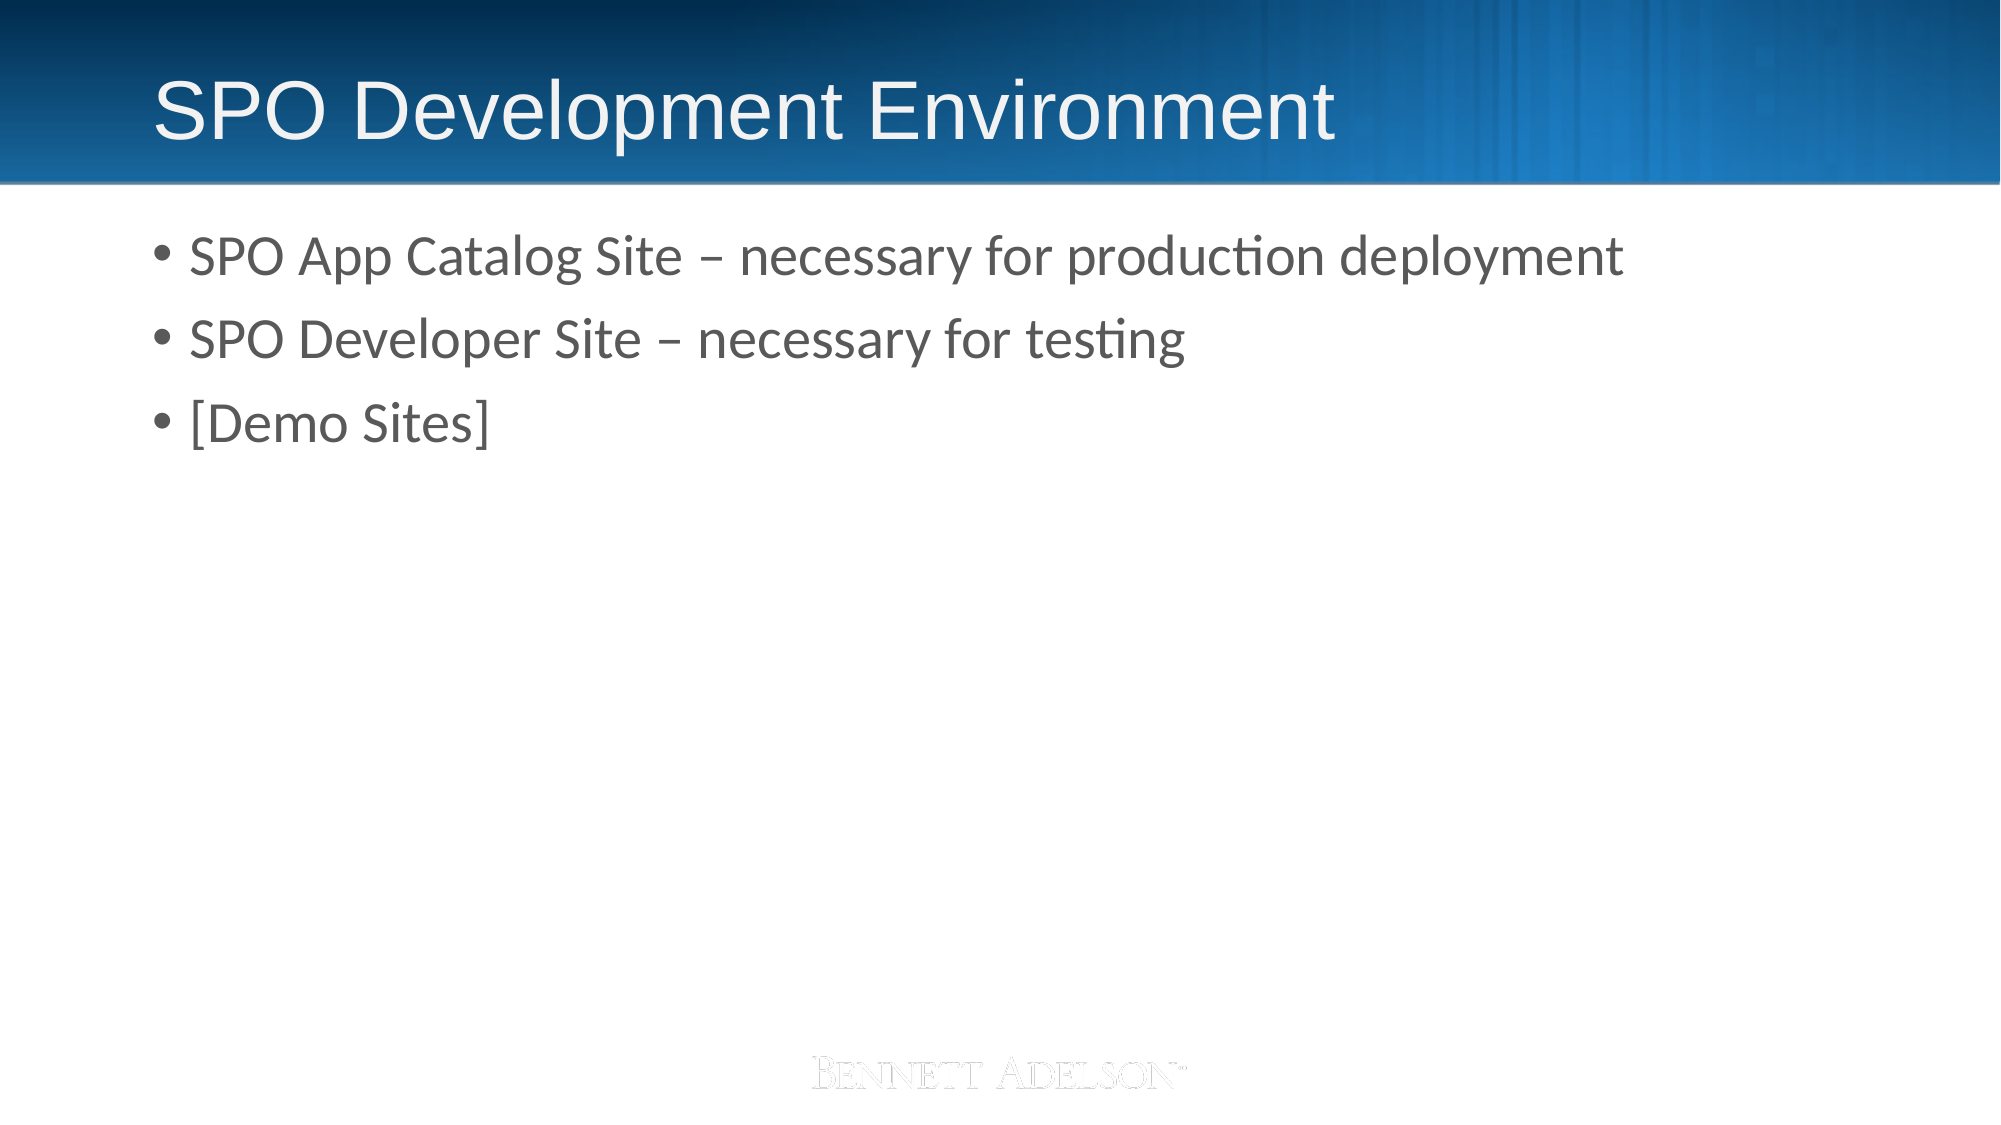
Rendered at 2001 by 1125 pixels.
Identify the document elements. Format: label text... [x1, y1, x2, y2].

picture [0, 0, 2001, 1125]
list SPO App Catalog Site – necessary for production deployment SPO Developer Site – necessary for testing [Demo Sites] [137, 217, 1863, 1014]
title SPO Development Environment [137, 59, 1863, 166]
